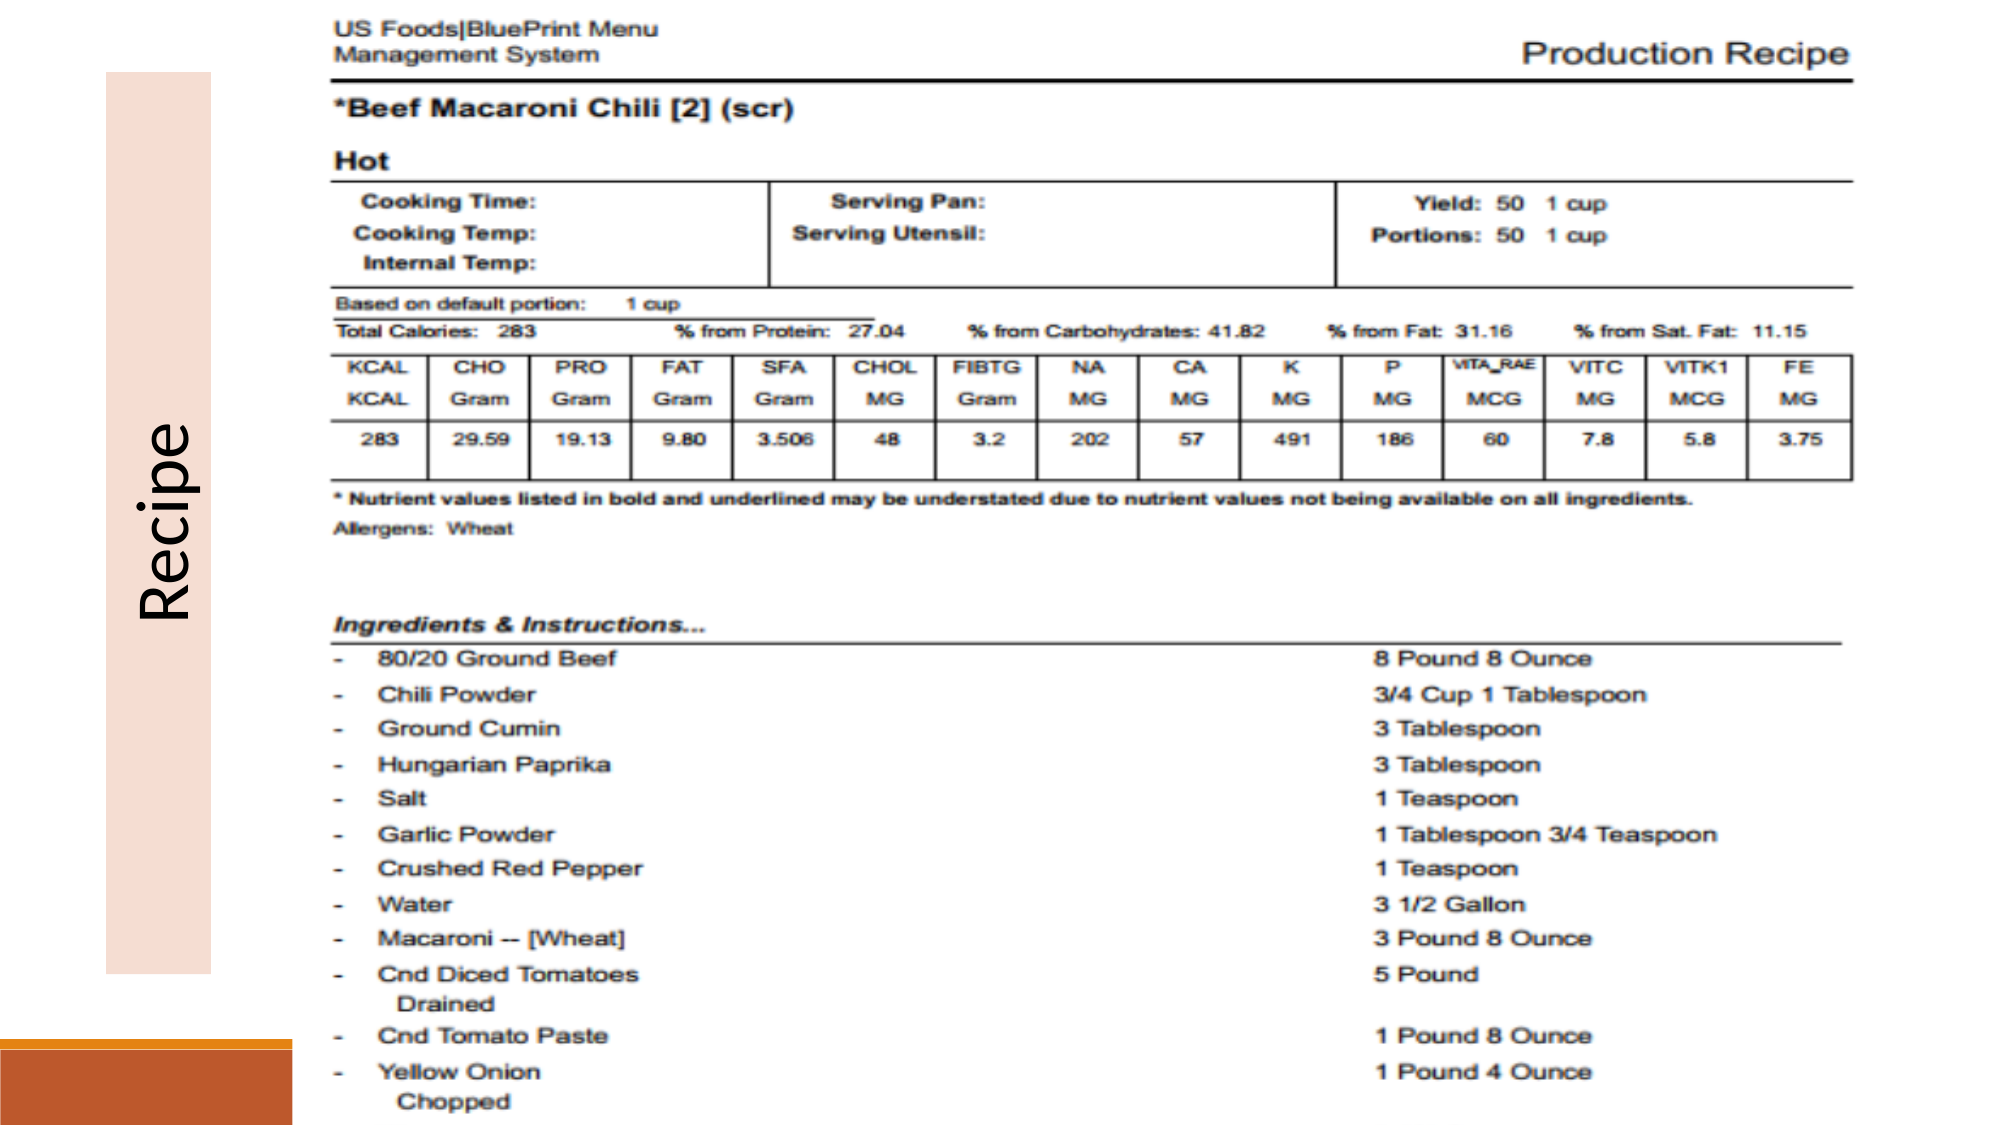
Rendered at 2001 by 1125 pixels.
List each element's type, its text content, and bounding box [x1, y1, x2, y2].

text_box Recipe [106, 72, 211, 975]
picture [291, 0, 2000, 1125]
